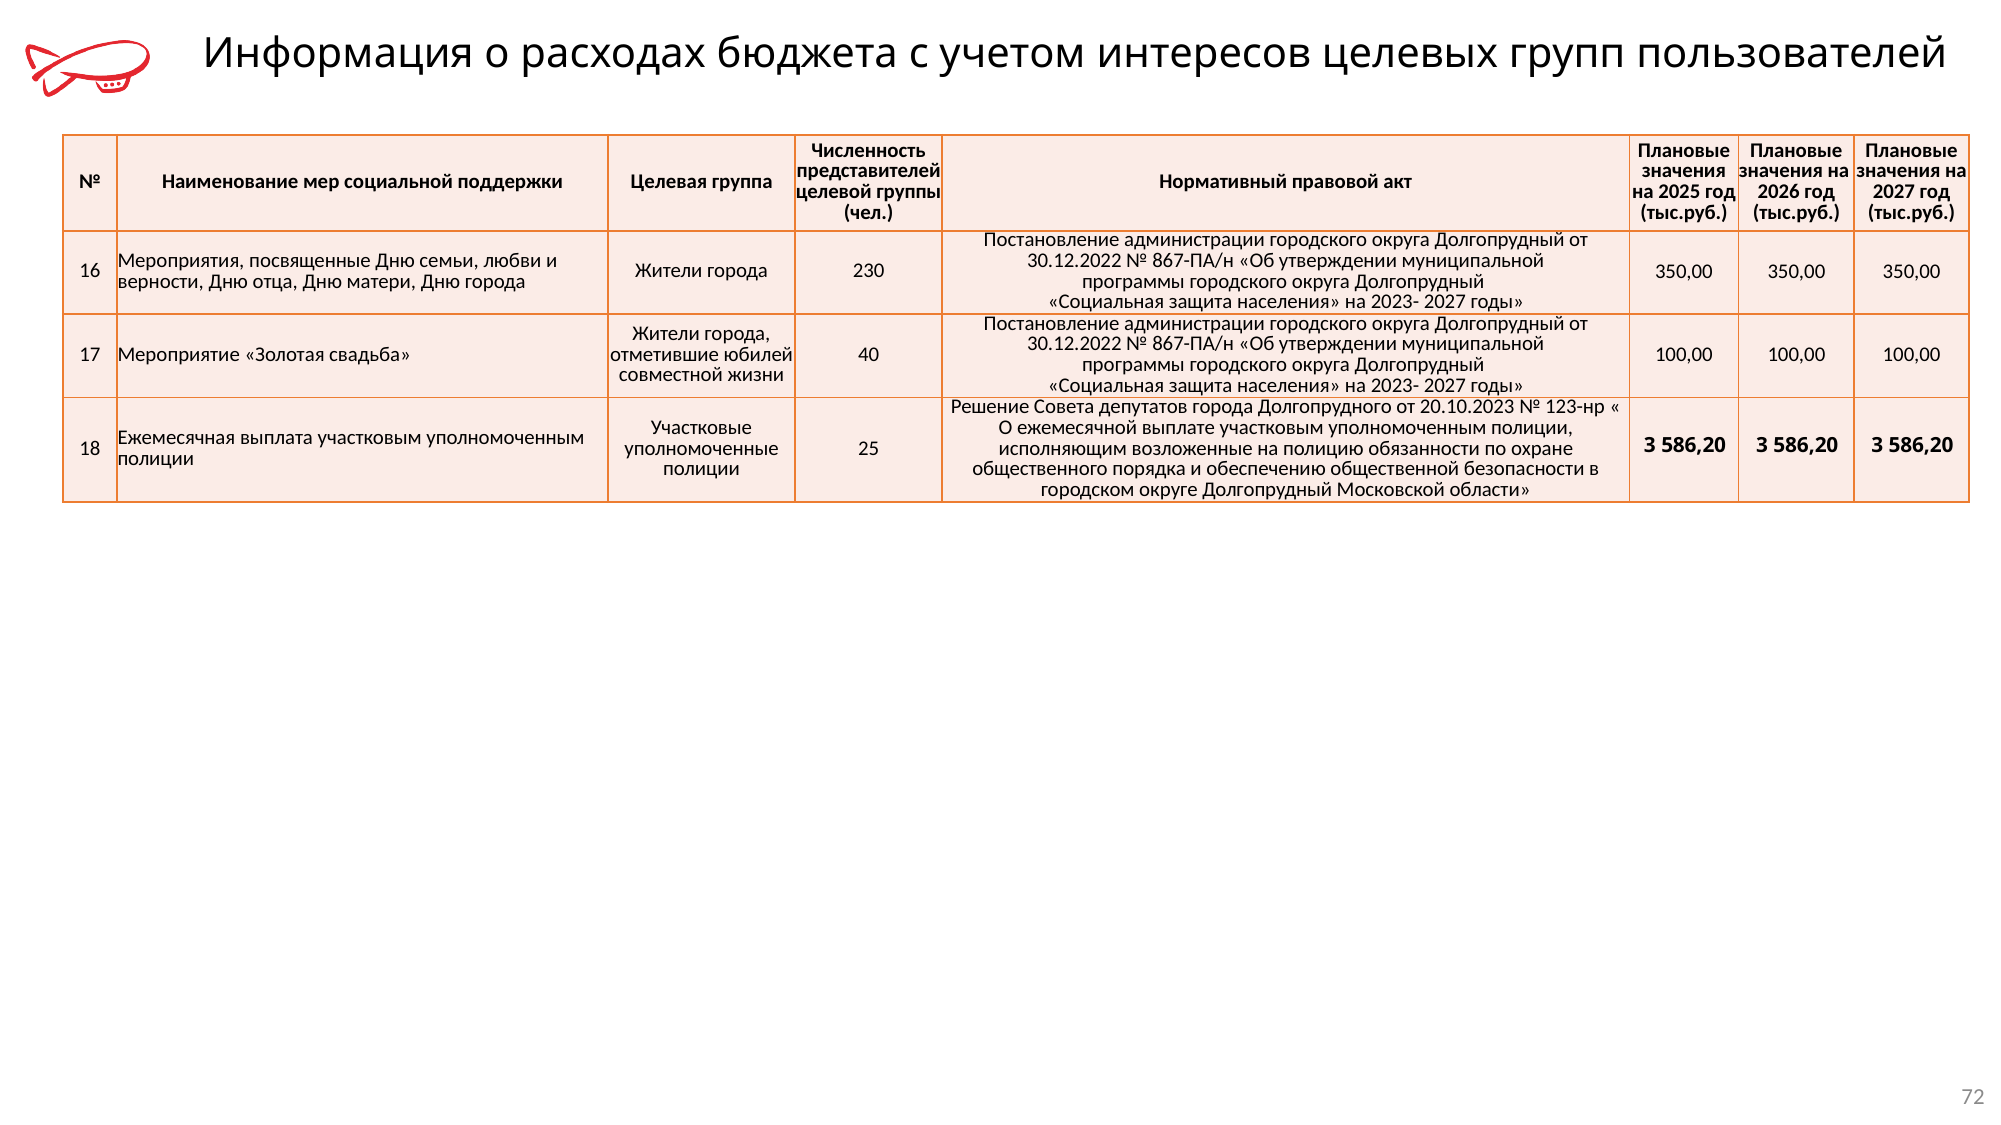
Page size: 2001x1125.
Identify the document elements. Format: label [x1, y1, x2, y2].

table_cell [1855, 232, 1968, 313]
table_cell [1630, 232, 1738, 313]
table_header [1630, 136, 1738, 230]
table_header [64, 136, 116, 230]
table_cell [64, 315, 116, 397]
table_cell [943, 398, 1629, 501]
table_cell [64, 398, 116, 501]
table_cell [609, 315, 794, 397]
table_cell [118, 232, 607, 313]
table_cell [796, 398, 941, 501]
table_cell [796, 232, 941, 313]
table_cell [1855, 398, 1968, 501]
table_cell [943, 315, 1629, 397]
table_cell [609, 398, 794, 501]
table_header [609, 136, 794, 230]
table_header [943, 136, 1629, 230]
table_cell [1855, 315, 1968, 397]
table_header [1855, 136, 1968, 230]
table_cell [1739, 232, 1853, 313]
table_cell [1739, 315, 1853, 397]
table_cell [118, 398, 607, 501]
table_cell [1630, 398, 1738, 501]
table_cell [118, 315, 607, 397]
table_cell [1630, 315, 1738, 397]
table_header [1739, 136, 1853, 230]
picture [24, 40, 151, 98]
table_cell [1739, 398, 1853, 501]
table_header [118, 136, 607, 230]
table_cell [796, 315, 941, 397]
table_header [796, 136, 941, 230]
table_cell [943, 232, 1629, 313]
title [150, 26, 2000, 87]
table_cell [64, 232, 116, 313]
table_cell [609, 232, 794, 313]
slide_number [1550, 1065, 2000, 1125]
